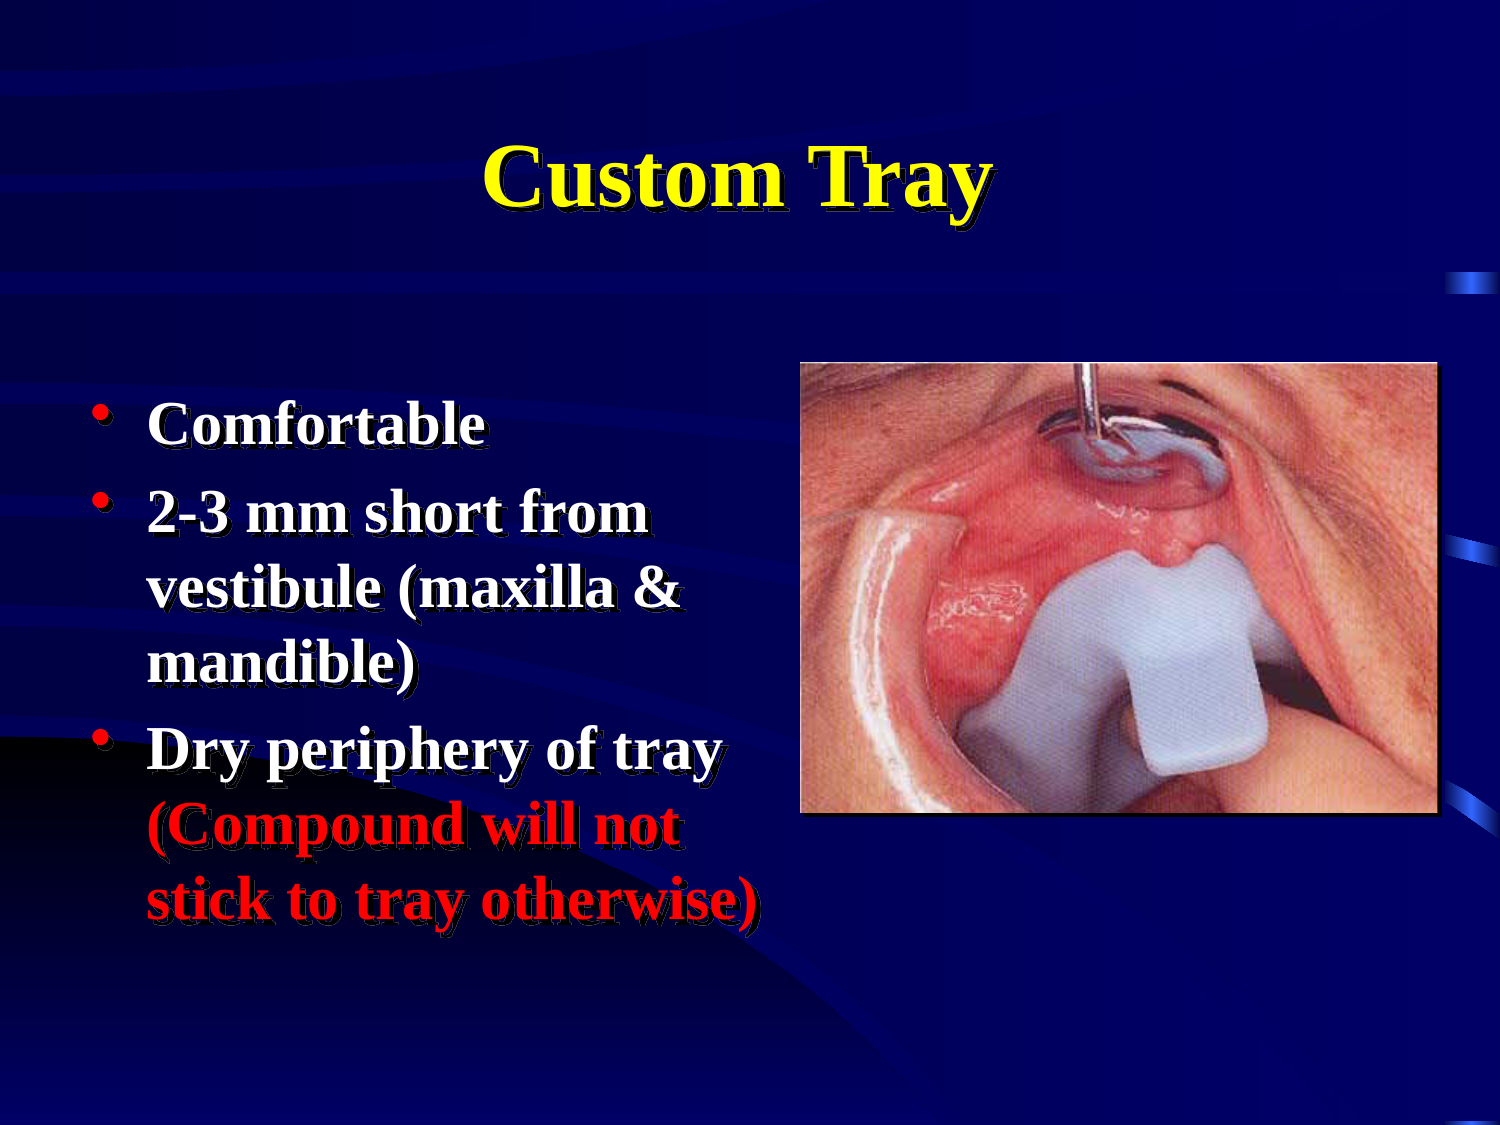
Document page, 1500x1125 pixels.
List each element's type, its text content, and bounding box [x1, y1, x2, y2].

list Comfortable 2-3 mm short from vestibule (maxilla & mandible) Dry periphery of tray (Compound will not stick to tray otherwise) [74, 374, 813, 826]
picture [799, 362, 1438, 813]
title Custom Tray [99, 99, 1376, 241]
